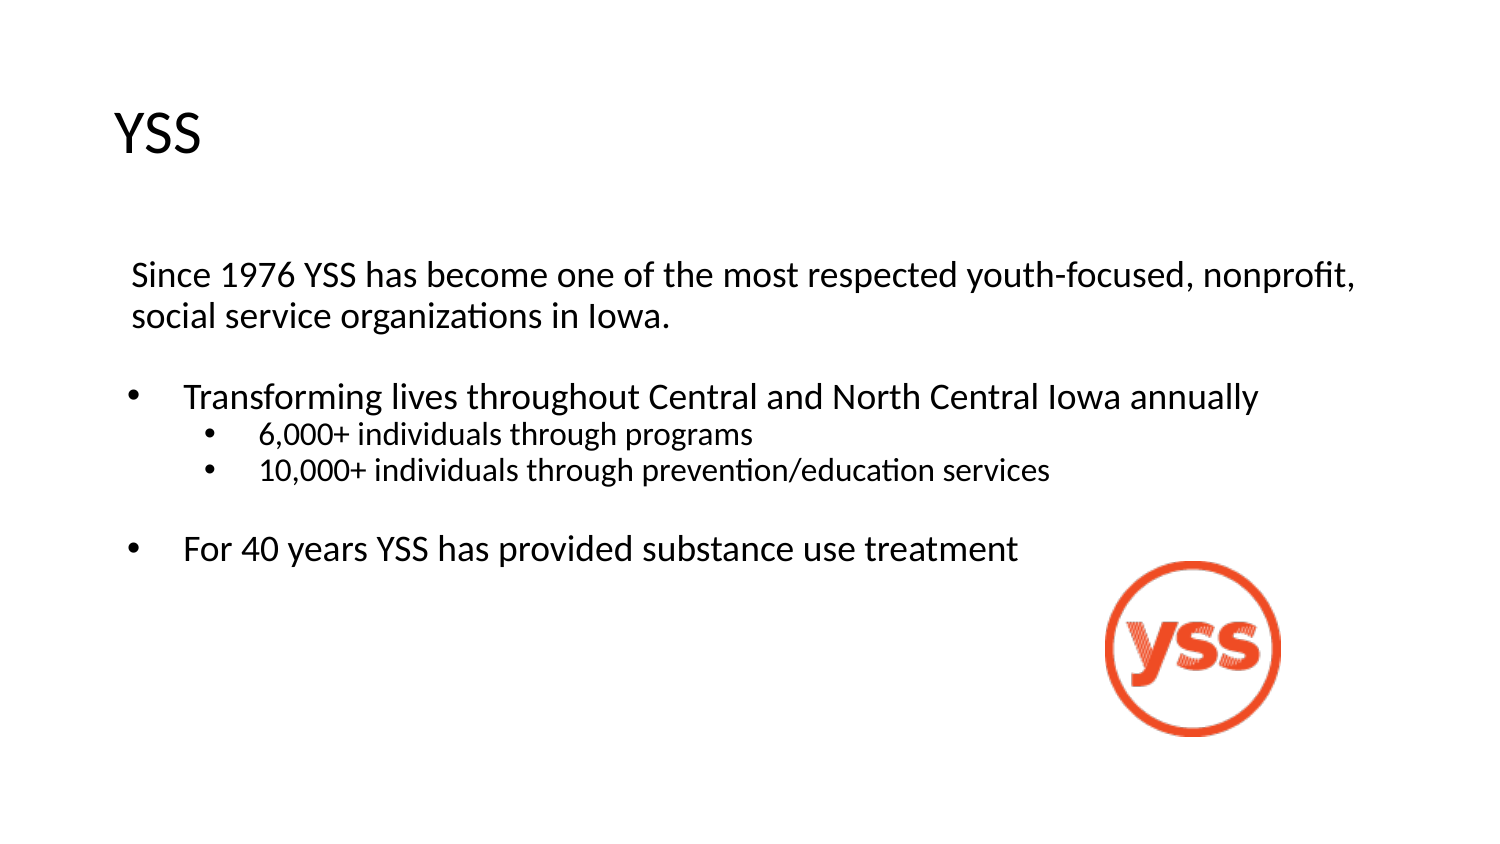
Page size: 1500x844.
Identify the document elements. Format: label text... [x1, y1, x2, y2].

title YSS [103, 51, 1397, 215]
picture [1105, 561, 1281, 737]
list Since 1976 YSS has become one of the most respected youth-focused, nonprofit, social service organizations in Iowa. Transforming lives throughout Central and North Central Iowa annually 6,000+ individuals through programs 10,000+ individuals through prevention/education services For 40 years YSS has provided substance use treatment [97, 214, 1391, 751]
